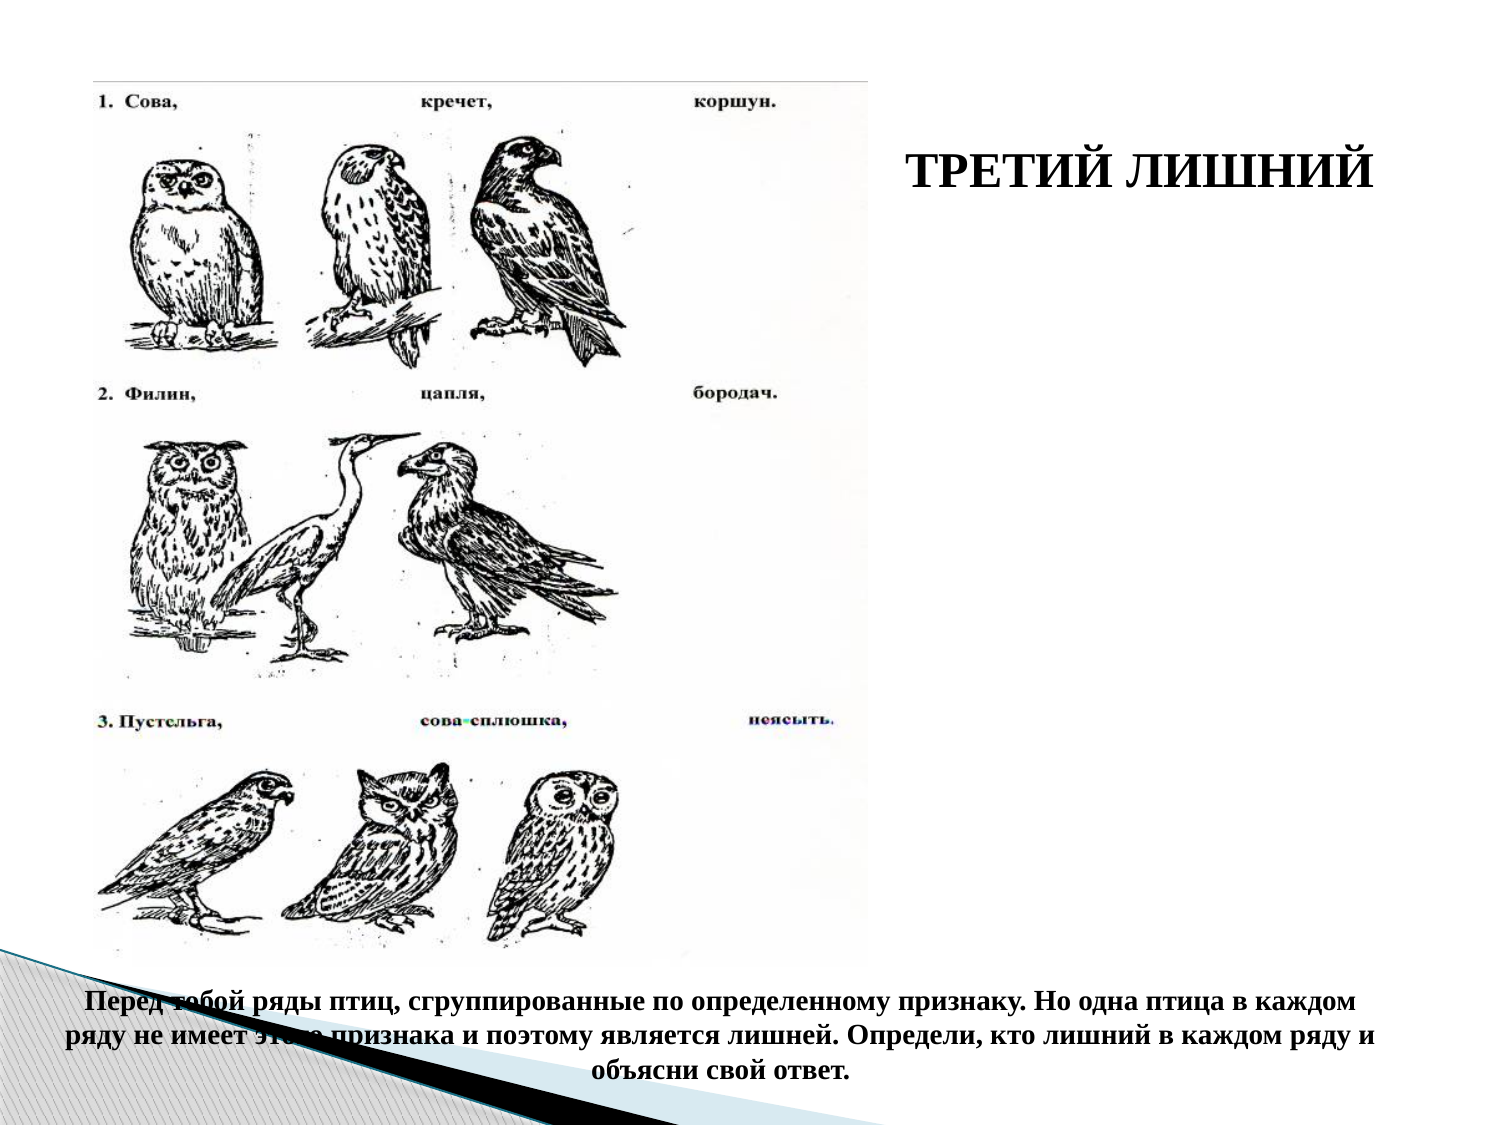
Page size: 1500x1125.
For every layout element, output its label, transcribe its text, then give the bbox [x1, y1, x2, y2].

text_box Перед тобой ряды птиц, сгруппированные по определенному признаку. Но одна птица в каждом ряду не имеет этого признака и поэтому является лишней. Определи, кто лишний в каждом ряду и объясни свой ответ. [35, 973, 1407, 1094]
picture [93, 81, 868, 967]
text_box ТРЕТИЙ ЛИШНИЙ [890, 129, 1500, 265]
